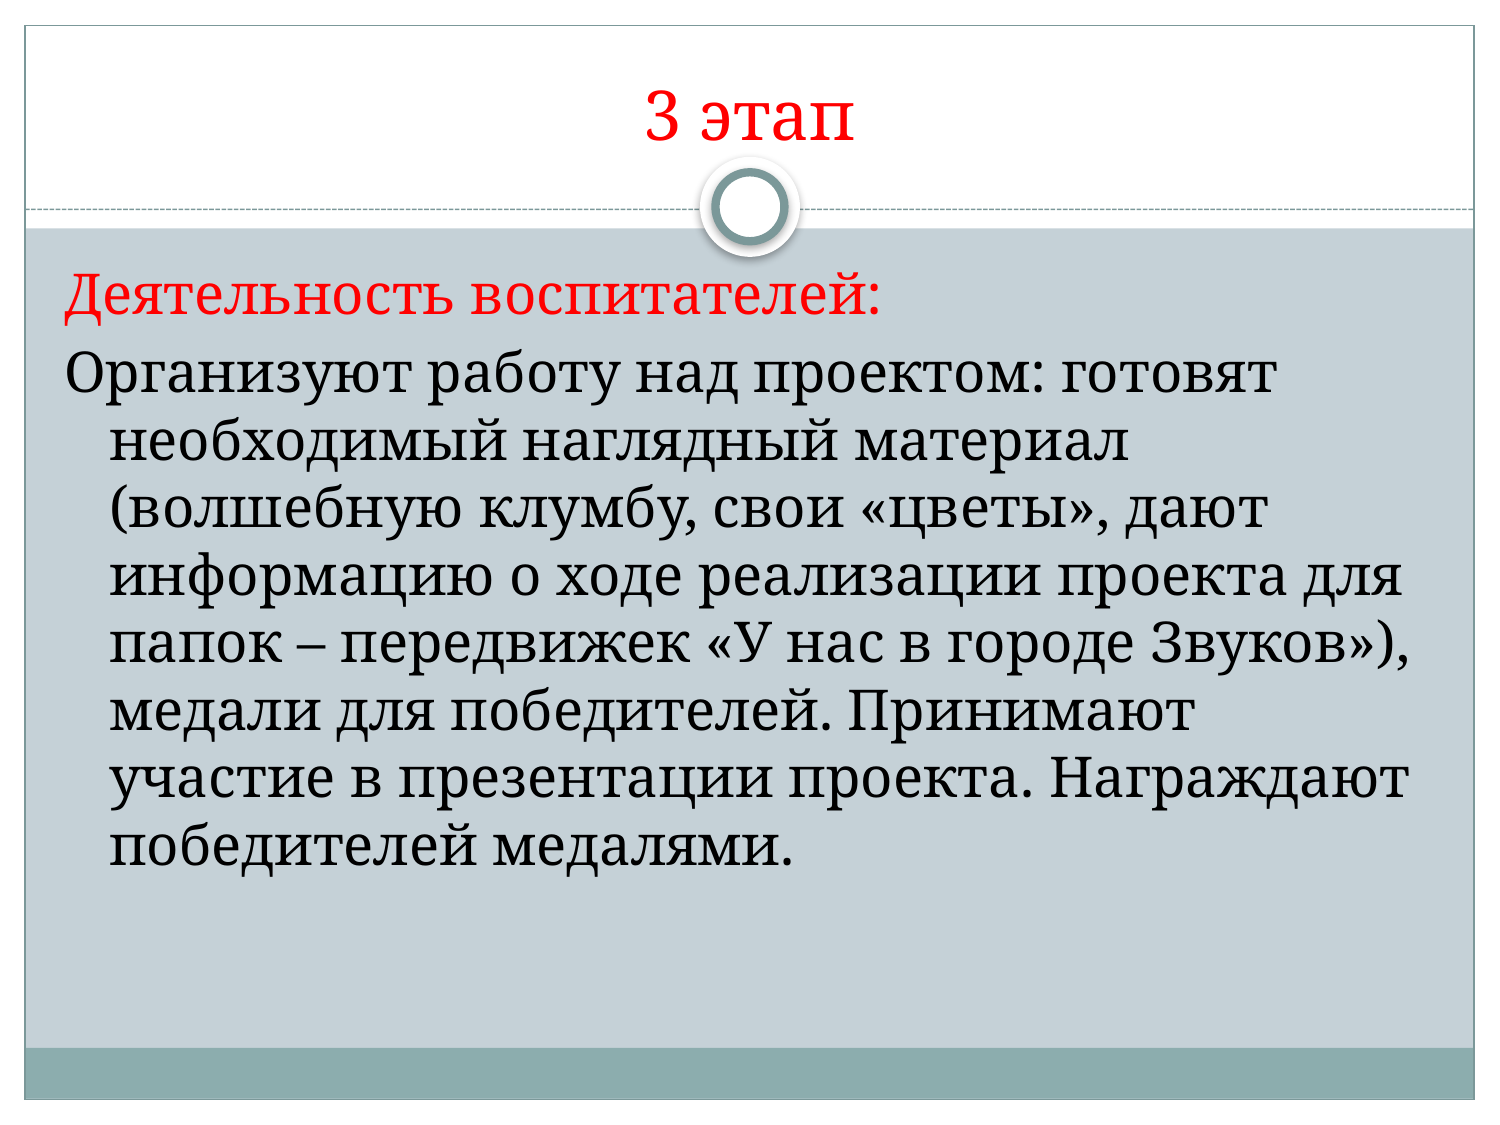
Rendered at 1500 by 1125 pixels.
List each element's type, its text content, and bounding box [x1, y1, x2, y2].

title 3 этап [49, 37, 1450, 162]
list Деятельность воспитателей: Организуют работу над проектом: готовят необходимый наглядный материал (волшебную клумбу, свои «цветы», дают информацию о ходе реализации проекта для папок – передвижек «У нас в городе Звуков»), медали для победителей. Принимают участие в презентации проекта. Награждают победителей медалями. [49, 250, 1445, 1001]
